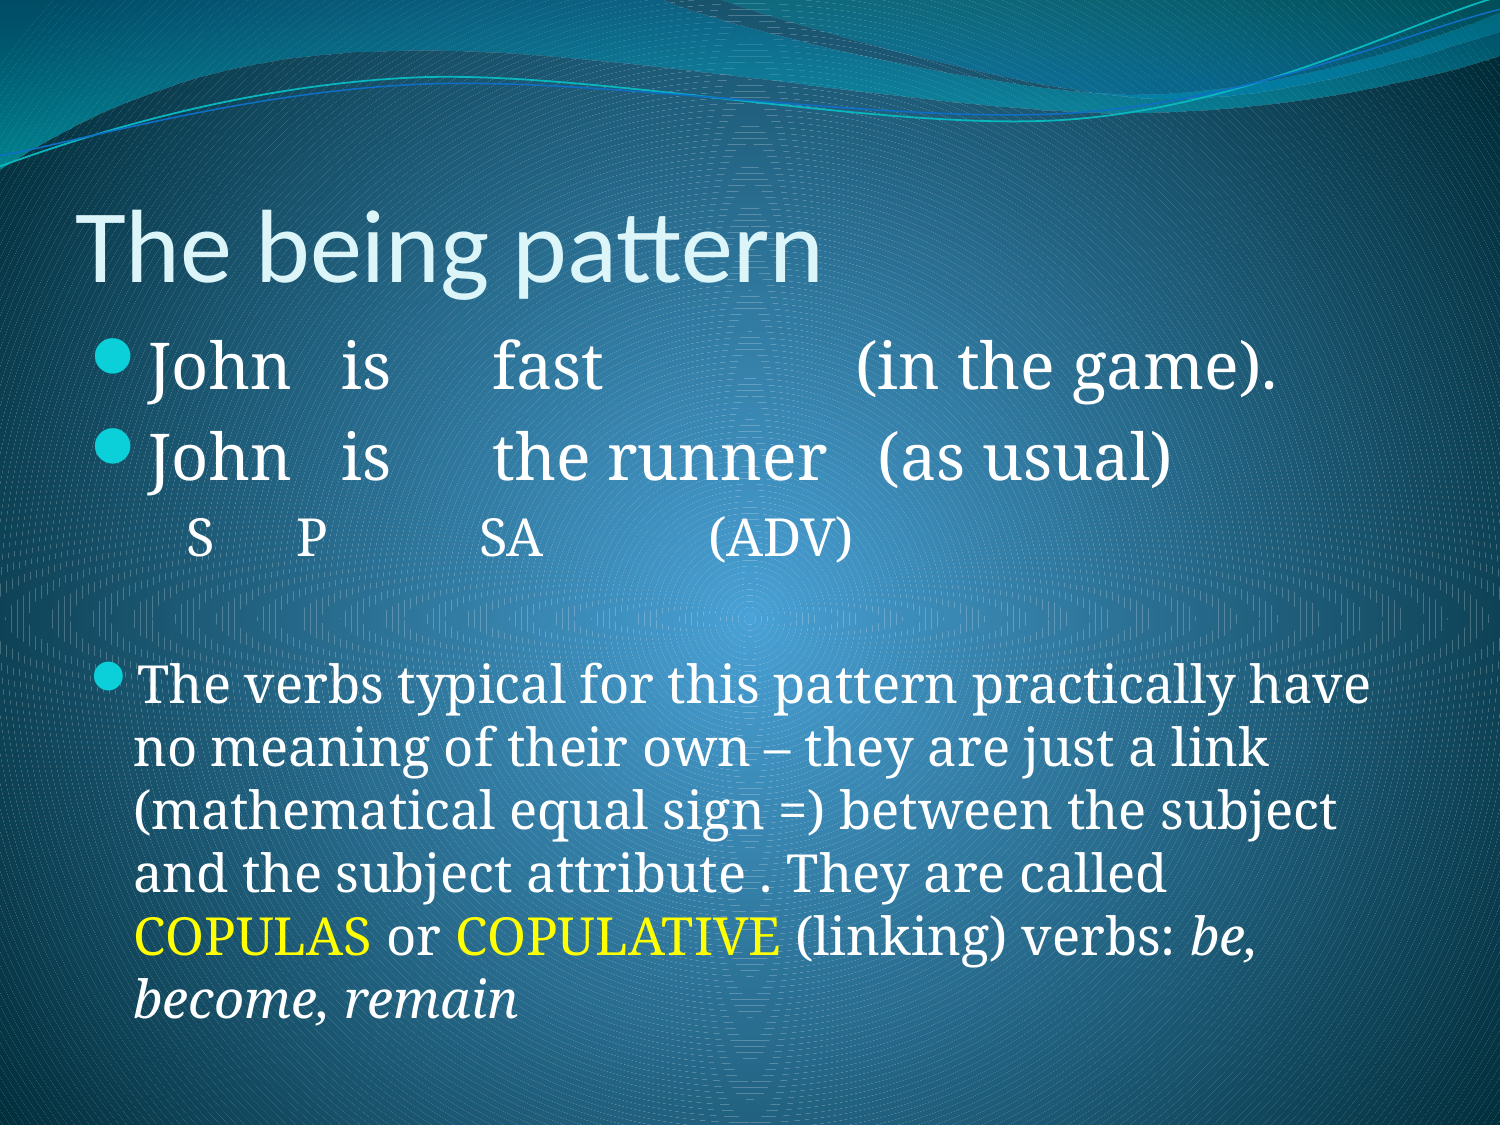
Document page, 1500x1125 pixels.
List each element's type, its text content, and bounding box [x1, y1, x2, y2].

list John is fast (in the game). John is the runner (as usual) S P SA (ADV) The verbs typical for this pattern practically have no meaning of their own – they are just a link (mathematical equal sign =) between the subject and the subject attribute . They are called COPULAS or COPULATIVE (linking) verbs: be, become, remain [75, 317, 1425, 1038]
title The being pattern [75, 115, 1425, 303]
